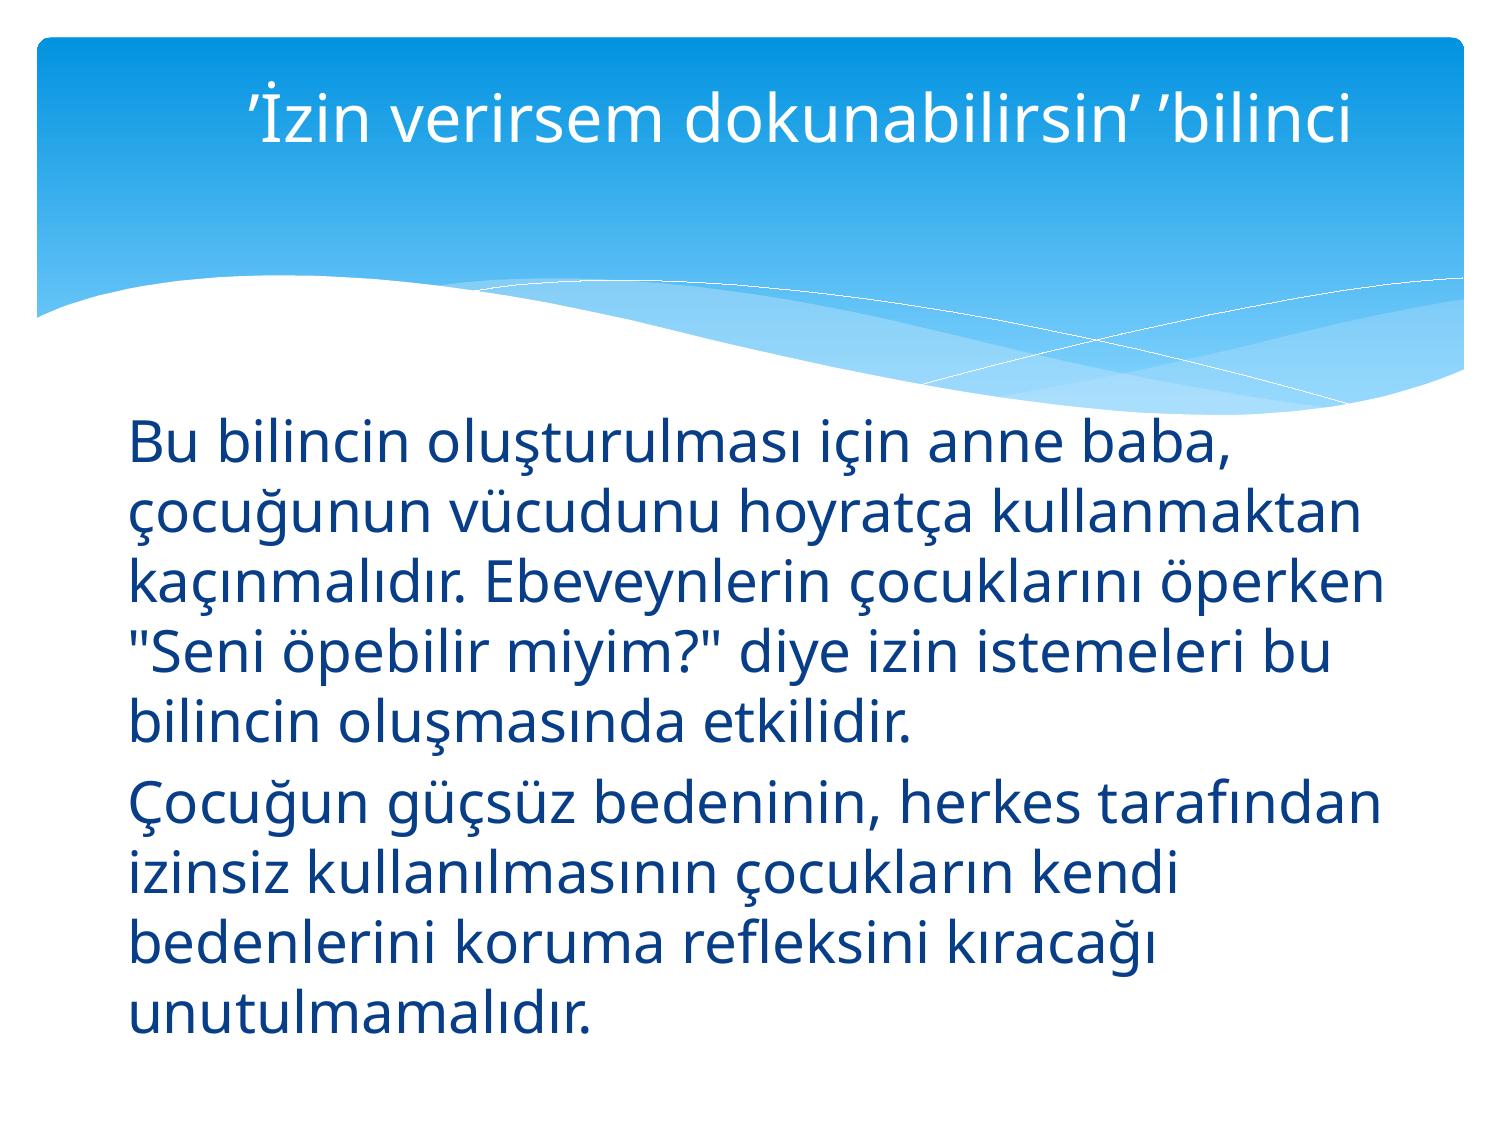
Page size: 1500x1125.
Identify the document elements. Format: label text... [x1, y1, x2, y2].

title ’İzin verirsem dokunabilirsin’ ’bilinci [151, 53, 1453, 259]
list Bu bilincin oluşturulması için anne baba, çocuğunun vücudunu hoyratça kullanmaktan kaçınmalıdır. Ebeveynlerin çocuklarını öperken "Seni öpebilir miyim?" diye izin istemeleri bu bilincin oluşmasında etkilidir. Çocuğun güçsüz bedeninin, herkes tarafından izinsiz kullanılmasının çocukların kendi bedenlerini koruma refleksini kıracağı unutulmamalıdır. [112, 397, 1412, 1071]
